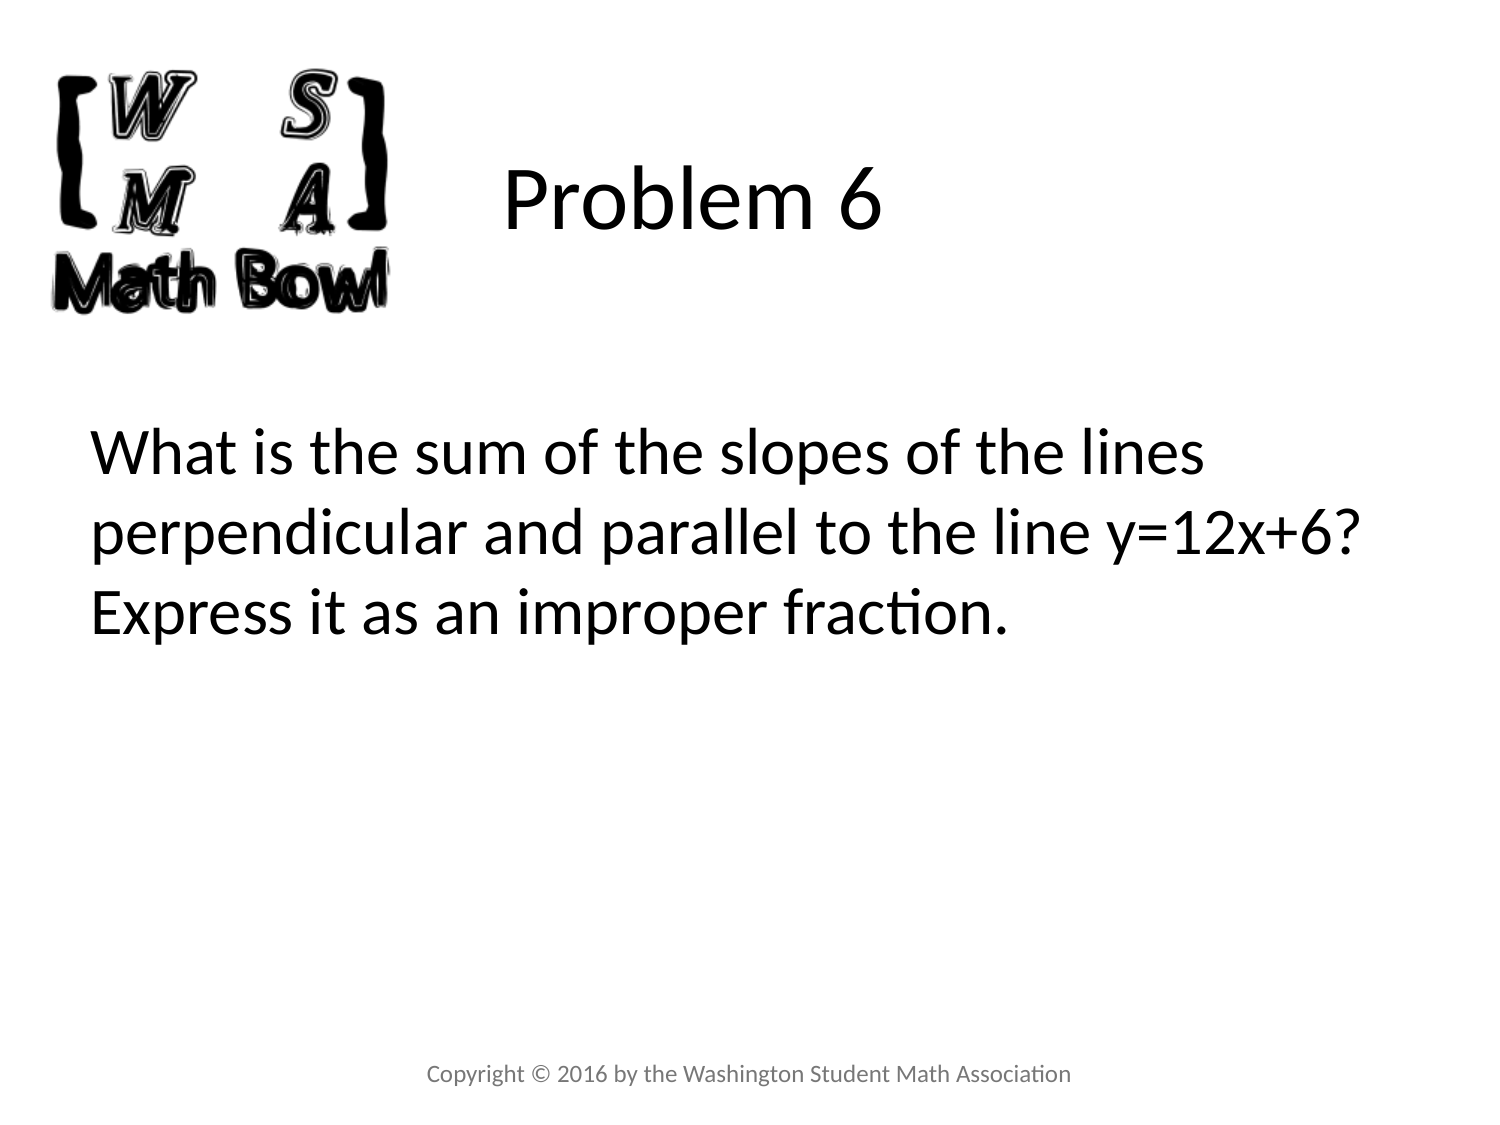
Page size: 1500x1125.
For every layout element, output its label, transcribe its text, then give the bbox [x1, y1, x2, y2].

picture [48, 62, 401, 324]
title Problem 6 [487, 99, 1400, 287]
list What is the sum of the slopes of the lines perpendicular and parallel to the line y=12x+6? Express it as an improper fraction. [75, 399, 1425, 1005]
text_box Copyright © 2016 by the Washington Student Math Association [374, 1050, 1125, 1095]
